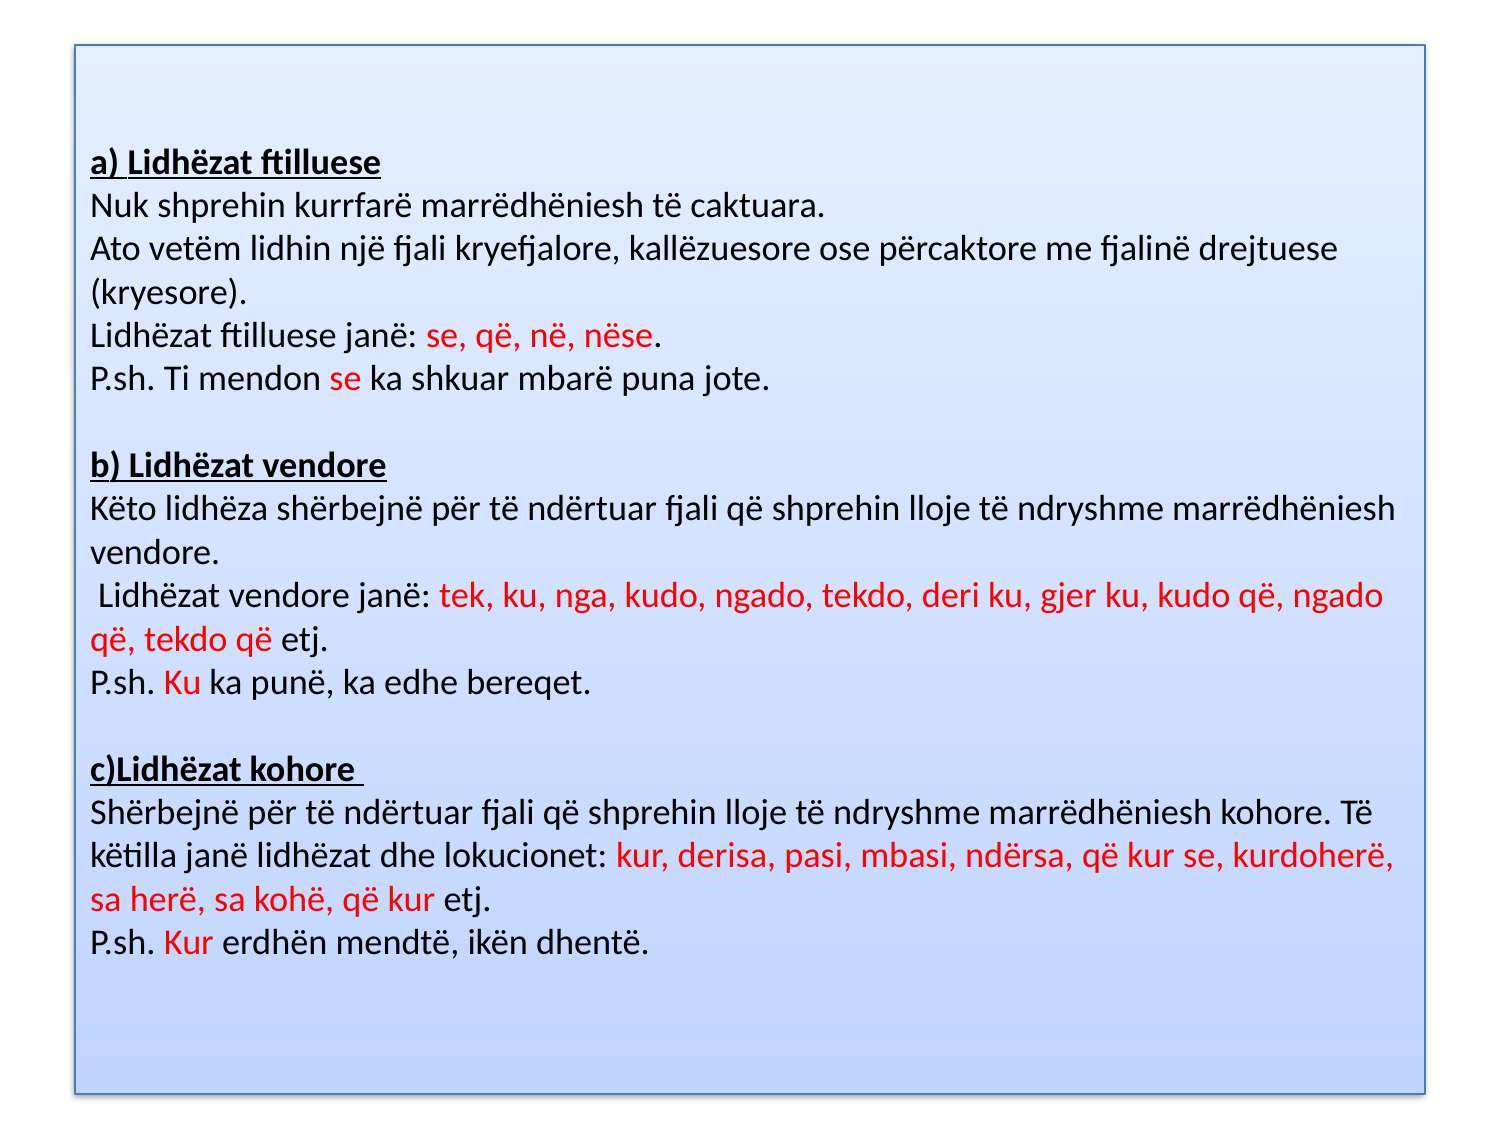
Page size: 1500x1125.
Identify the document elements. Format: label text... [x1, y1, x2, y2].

title a) Lidhëzat ftilluese Nuk shprehin kurrfarë marrëdhëniesh të caktuara. Ato vetëm lidhin një fjali kryefjalore, kallëzuesore ose përcaktore me fjalinë drejtuese (kryesore). Lidhëzat ftilluese janë: se, që, në, nëse. P.sh. Ti mendon se ka shkuar mbarë puna jote. b) Lidhëzat vendore Këto lidhëza shërbejnë për të ndërtuar fjali që shprehin lloje të ndryshme marrëdhëniesh vendore. Lidhëzat vendore janë: tek, ku, nga, kudo, ngado, tekdo, deri ku, gjer ku, kudo që, ngado që, tekdo që etj. P.sh. Ku ka punë, ka edhe bereqet. c)Lidhëzat kohore Shërbejnë për të ndërtuar fjali që shprehin lloje të ndryshme marrëdhëniesh kohore. Të këtilla janë lidhëzat dhe lokucionet: kur, derisa, pasi, mbasi, ndërsa, që kur se, kurdoherë, sa herë, sa kohë, që kur etj. P.sh. Kur erdhën mendtë, ikën dhentë. [74, 44, 1426, 1095]
